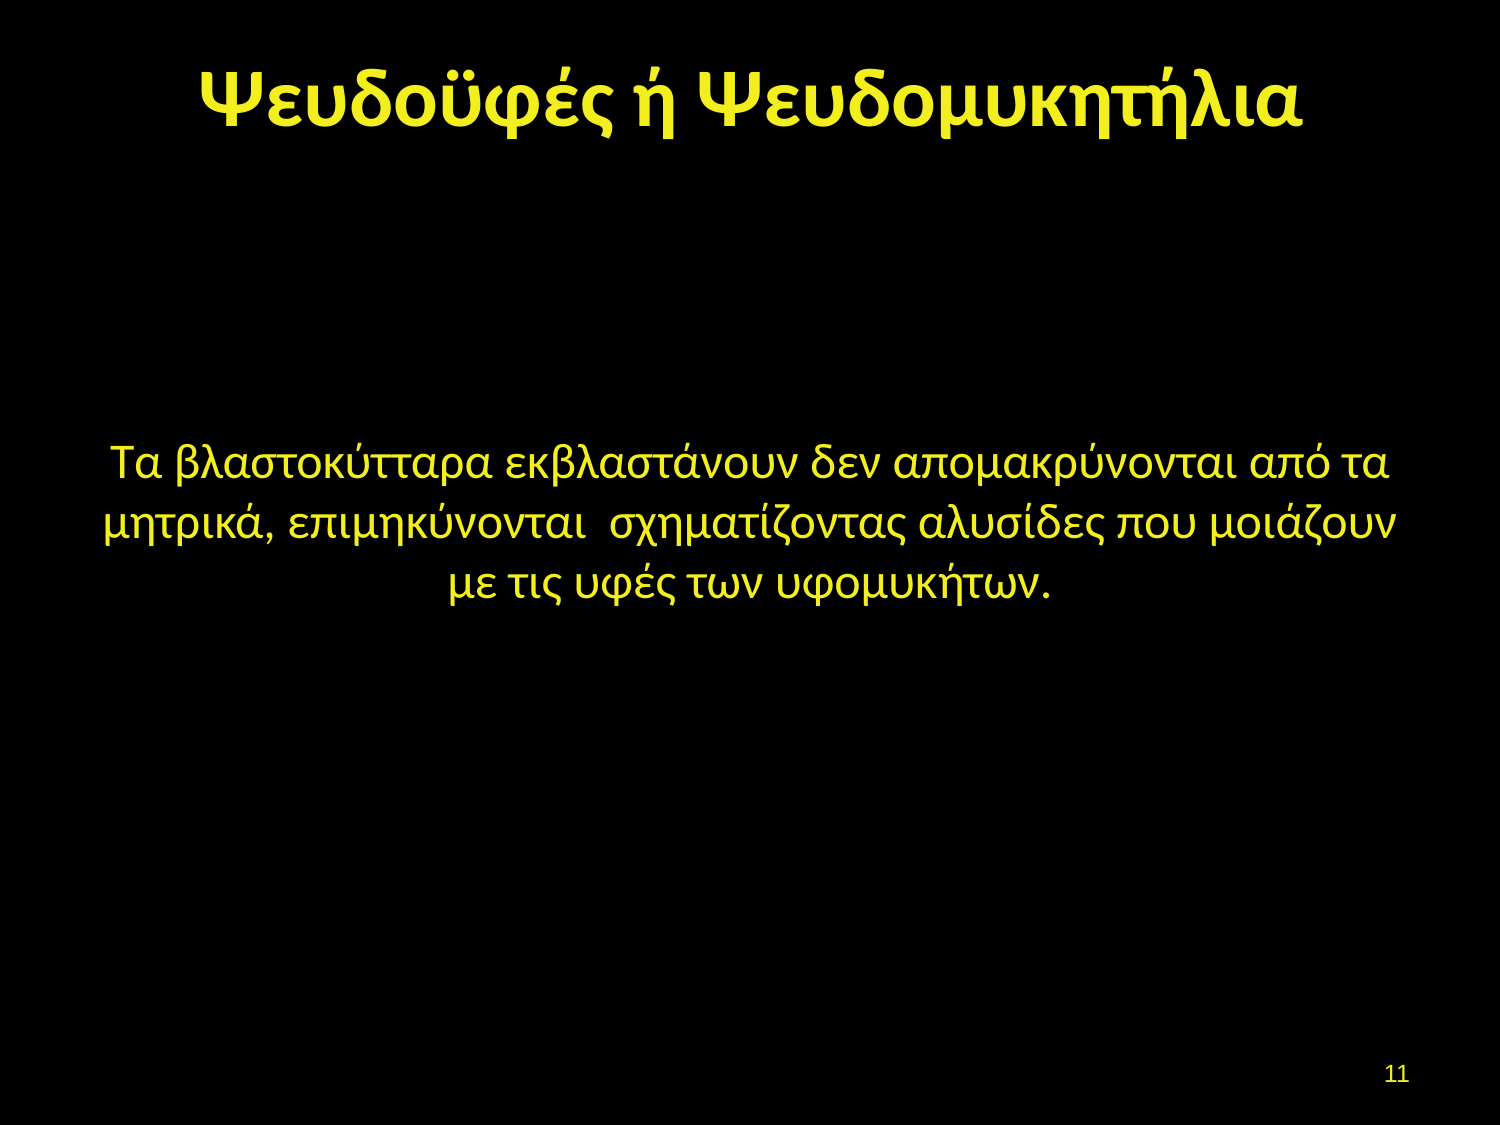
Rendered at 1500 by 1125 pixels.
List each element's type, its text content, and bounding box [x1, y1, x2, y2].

title Ψευδοϋφές ή Ψευδομυκητήλια [76, 19, 1427, 169]
list Τα βλαστοκύτταρα εκβλαστάνουν δεν απομακρύνονται από τα μητρικά, επιμηκύνονται σχηματίζοντας αλυσίδες που μοιάζουν με τις υφές των υφομυκήτων. [75, 420, 1425, 681]
slide_number 10 [1074, 1042, 1425, 1103]
